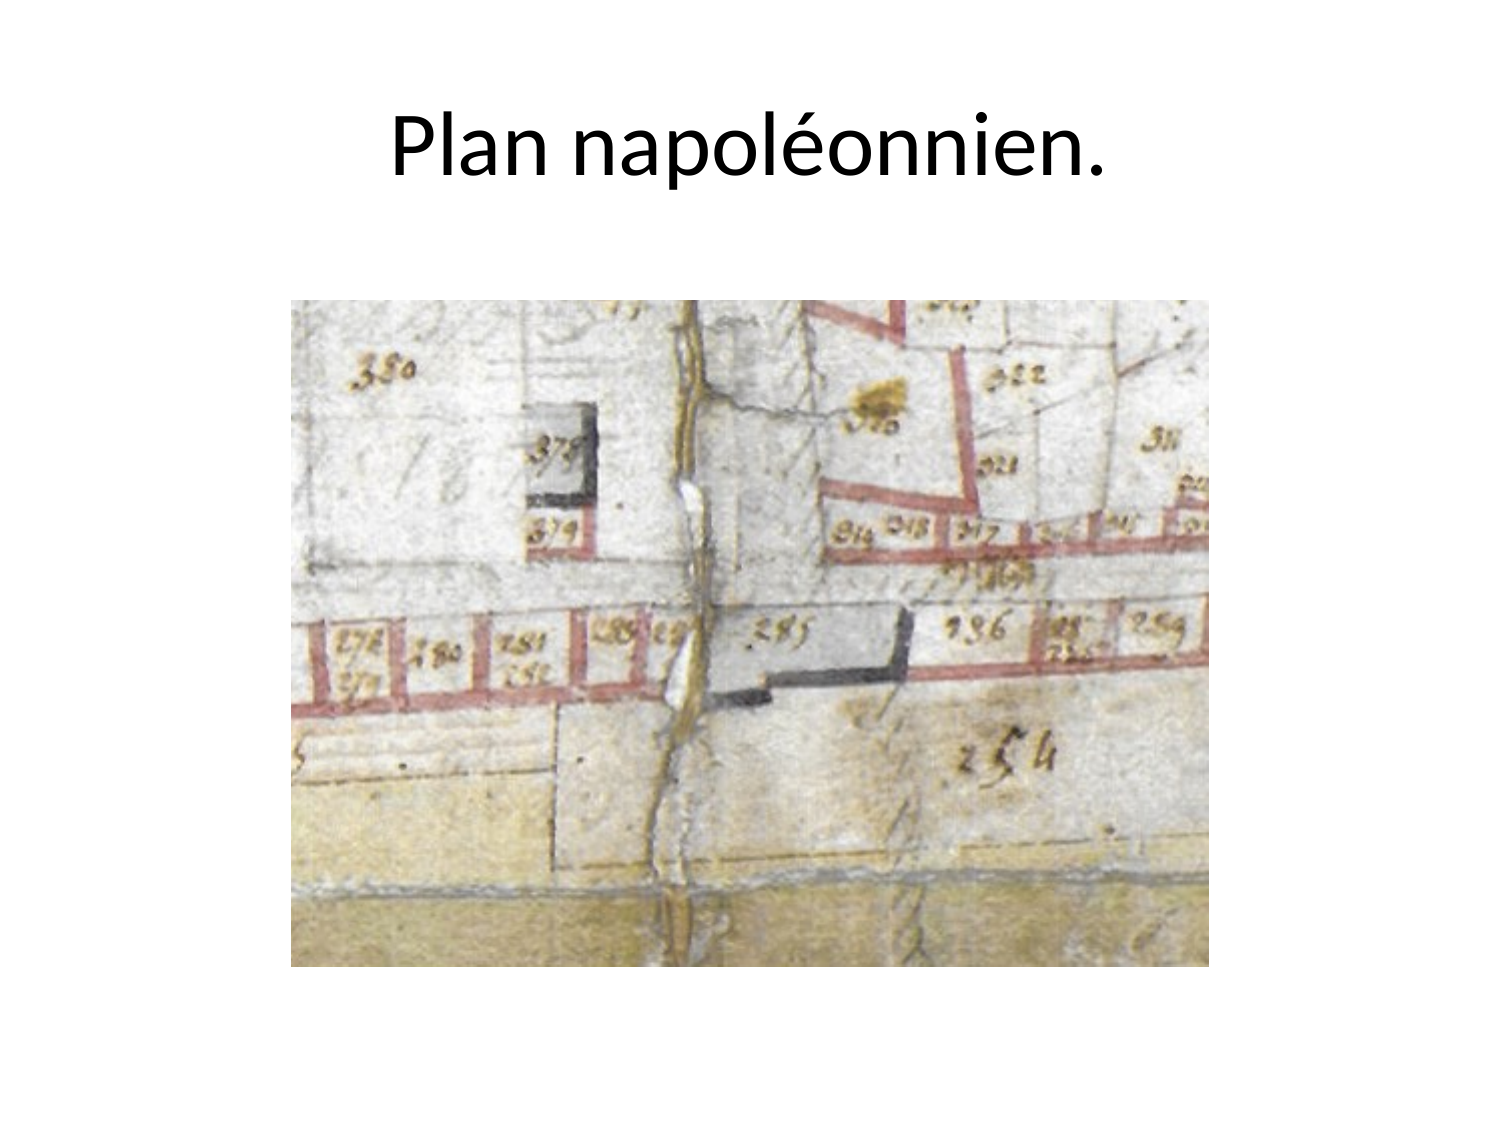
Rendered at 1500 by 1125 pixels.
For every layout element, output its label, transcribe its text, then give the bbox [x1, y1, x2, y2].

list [291, 300, 1209, 967]
title Plan napoléonnien. [75, 45, 1425, 233]
